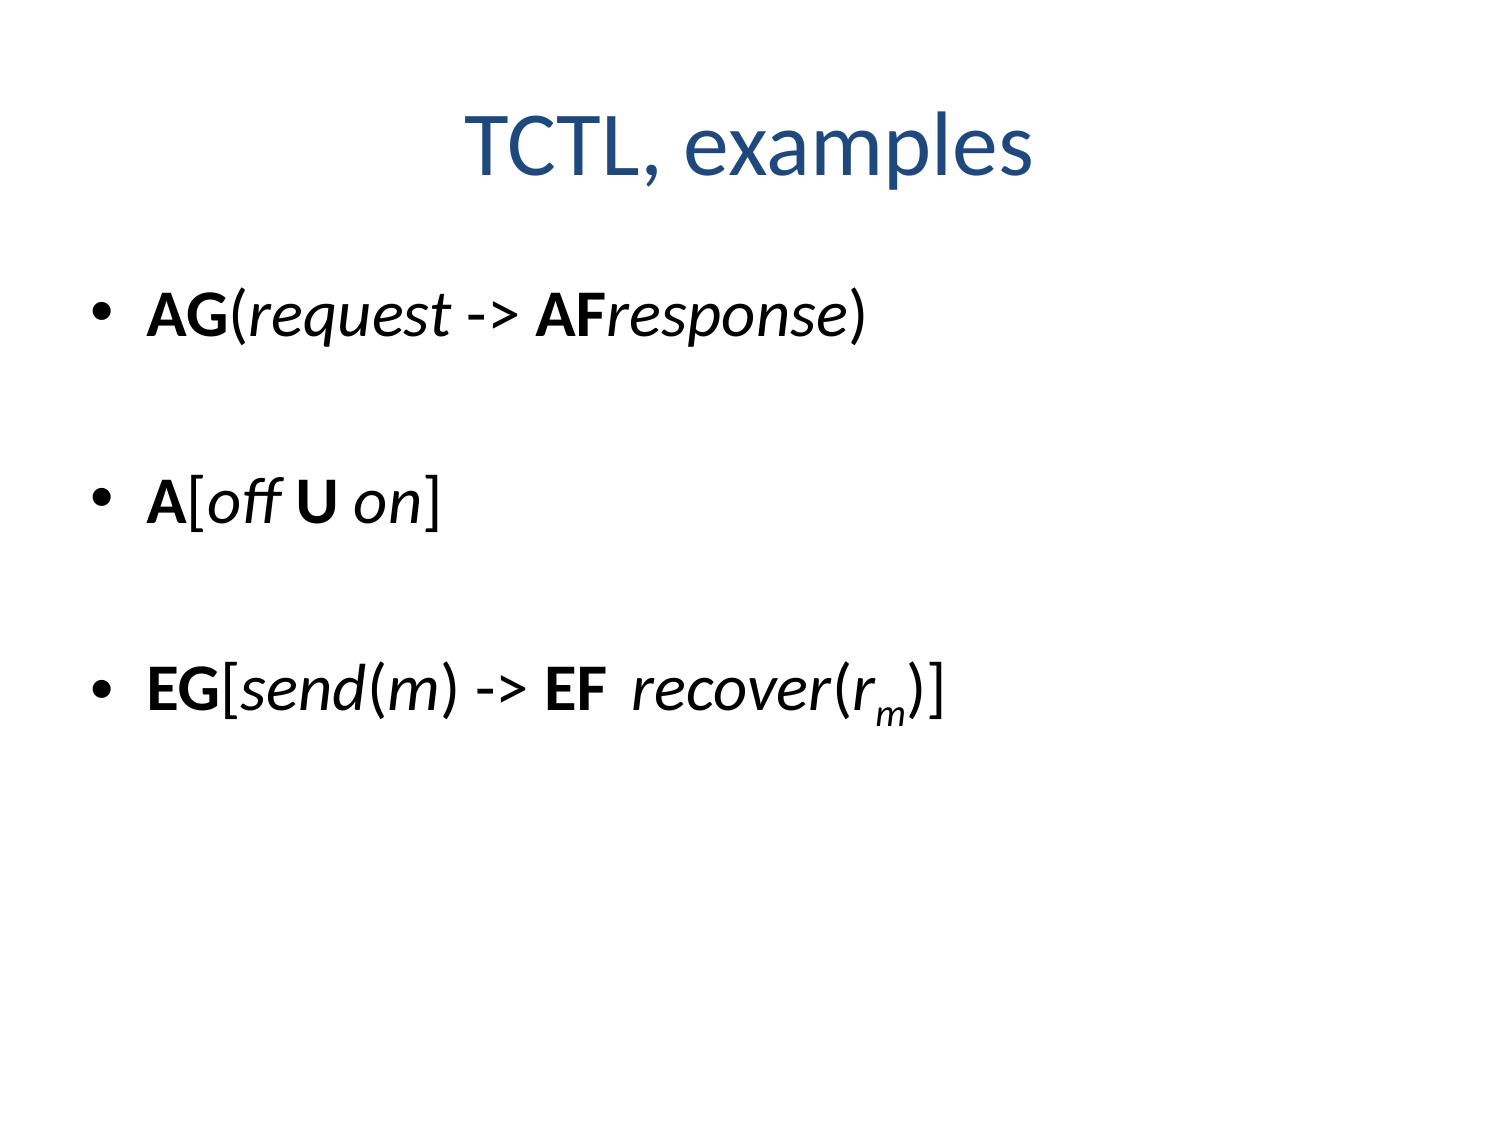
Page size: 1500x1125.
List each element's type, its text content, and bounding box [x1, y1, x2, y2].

title TCTL, examples [75, 45, 1425, 233]
